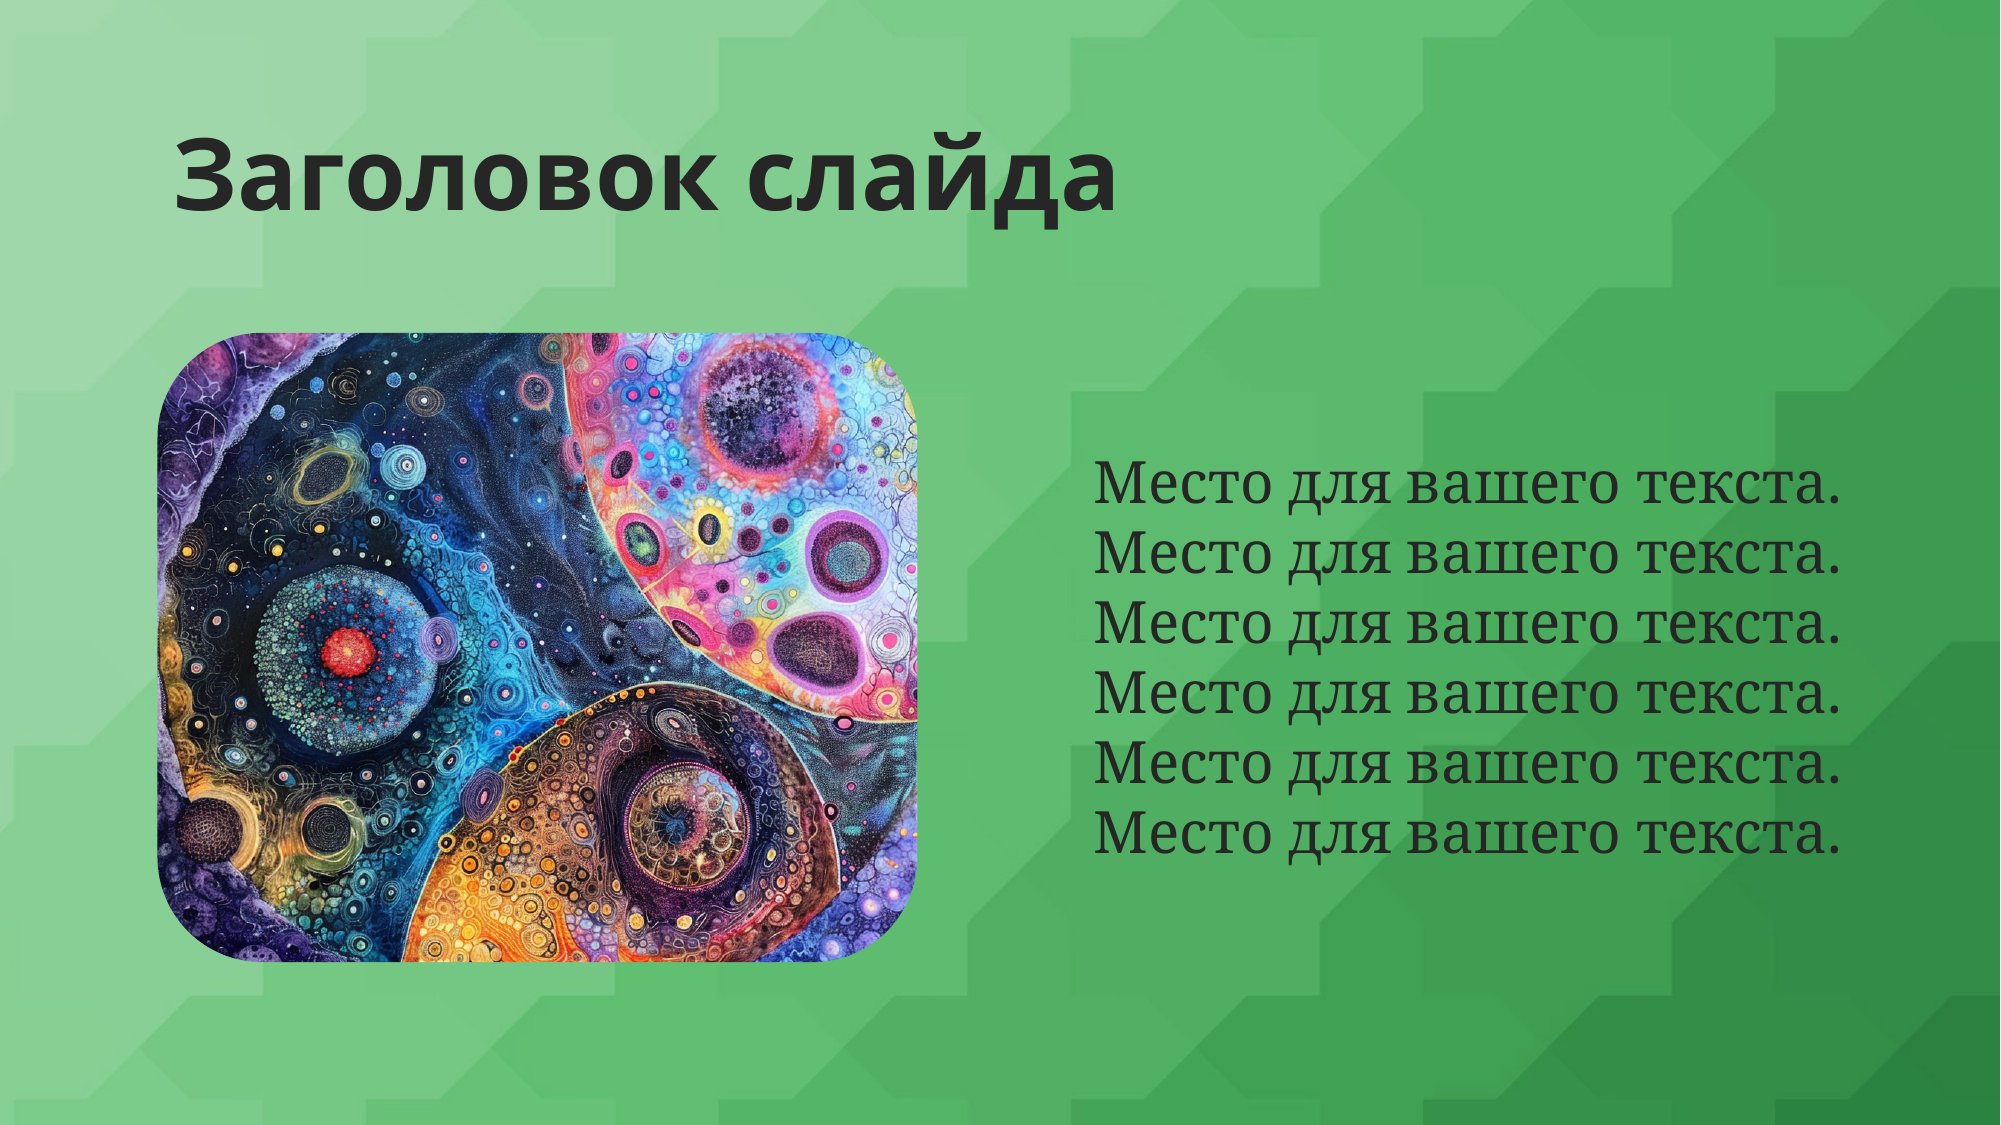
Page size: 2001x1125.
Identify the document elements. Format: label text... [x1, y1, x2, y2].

title Заголовок слайда [157, 69, 1883, 287]
picture [157, 332, 918, 963]
text_box Место для вашего текста. Место для вашего текста. Место для вашего текста. Место для вашего текста. Место для вашего текста. Место для вашего текста. [999, 438, 1936, 943]
